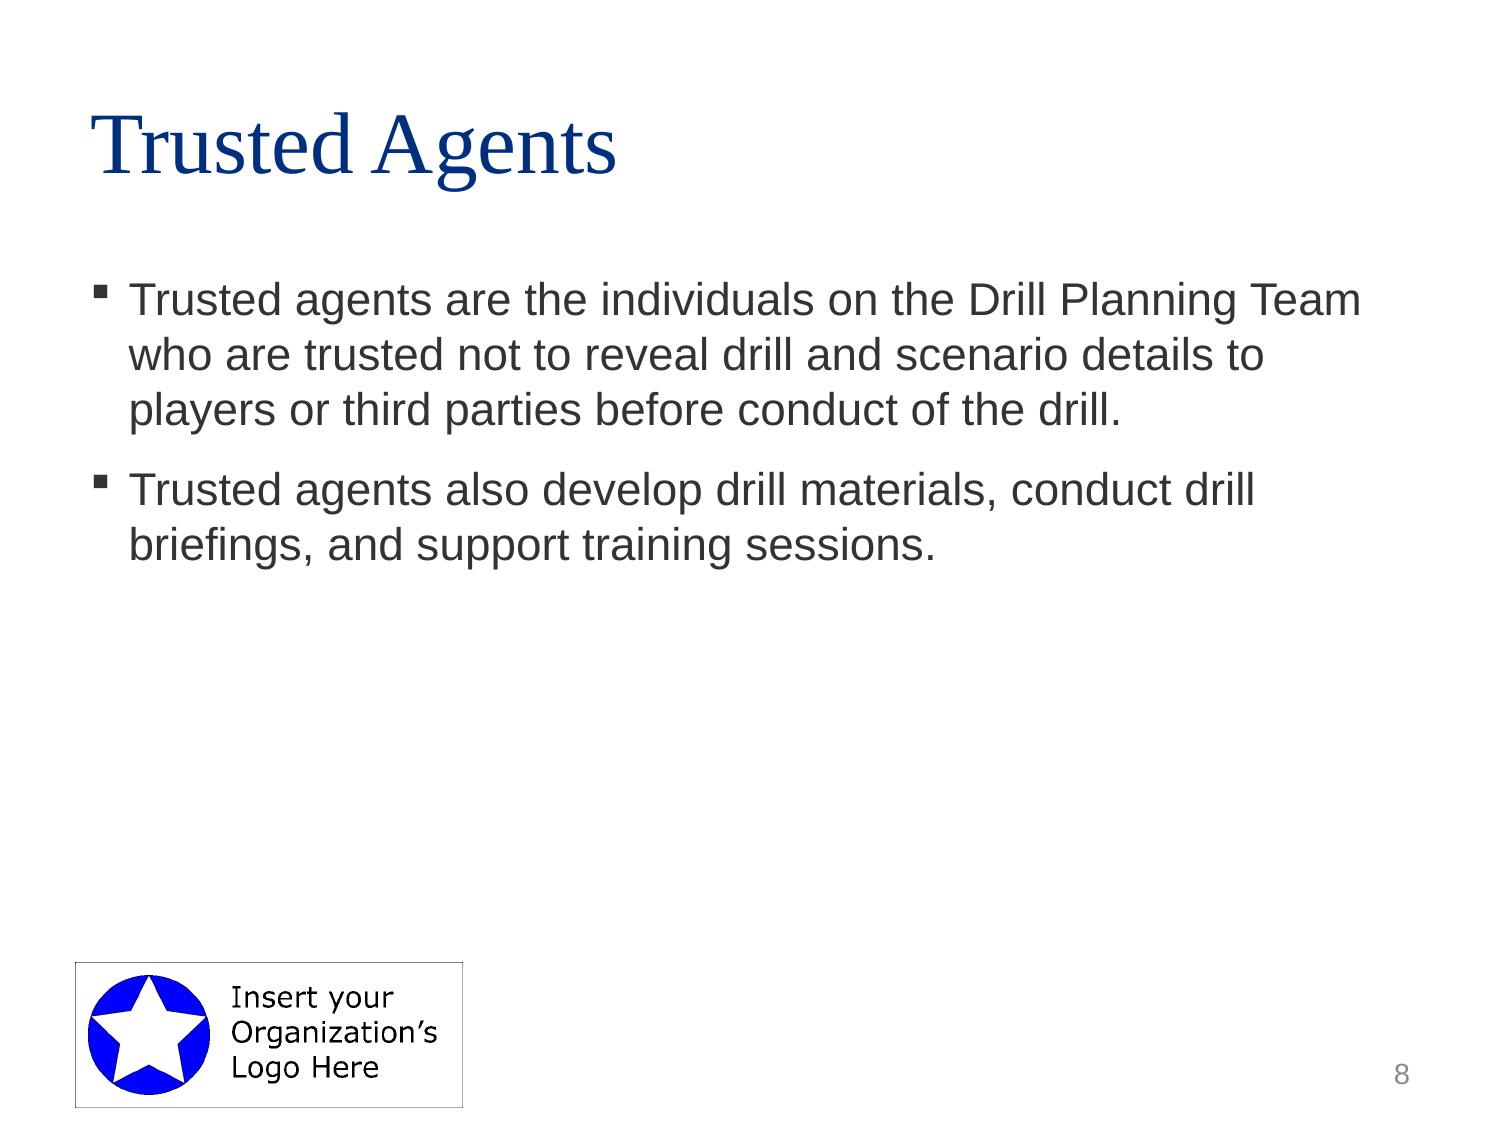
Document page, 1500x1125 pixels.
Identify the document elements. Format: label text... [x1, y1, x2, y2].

list Trusted agents are the individuals on the Drill Planning Team who are trusted not to reveal drill and scenario details to players or third parties before conduct of the drill. Trusted agents also develop drill materials, conduct drill briefings, and support training sessions. [75, 262, 1425, 913]
slide_number 8 [1074, 1042, 1425, 1103]
picture [75, 962, 463, 1108]
title Trusted Agents [75, 45, 1425, 233]
